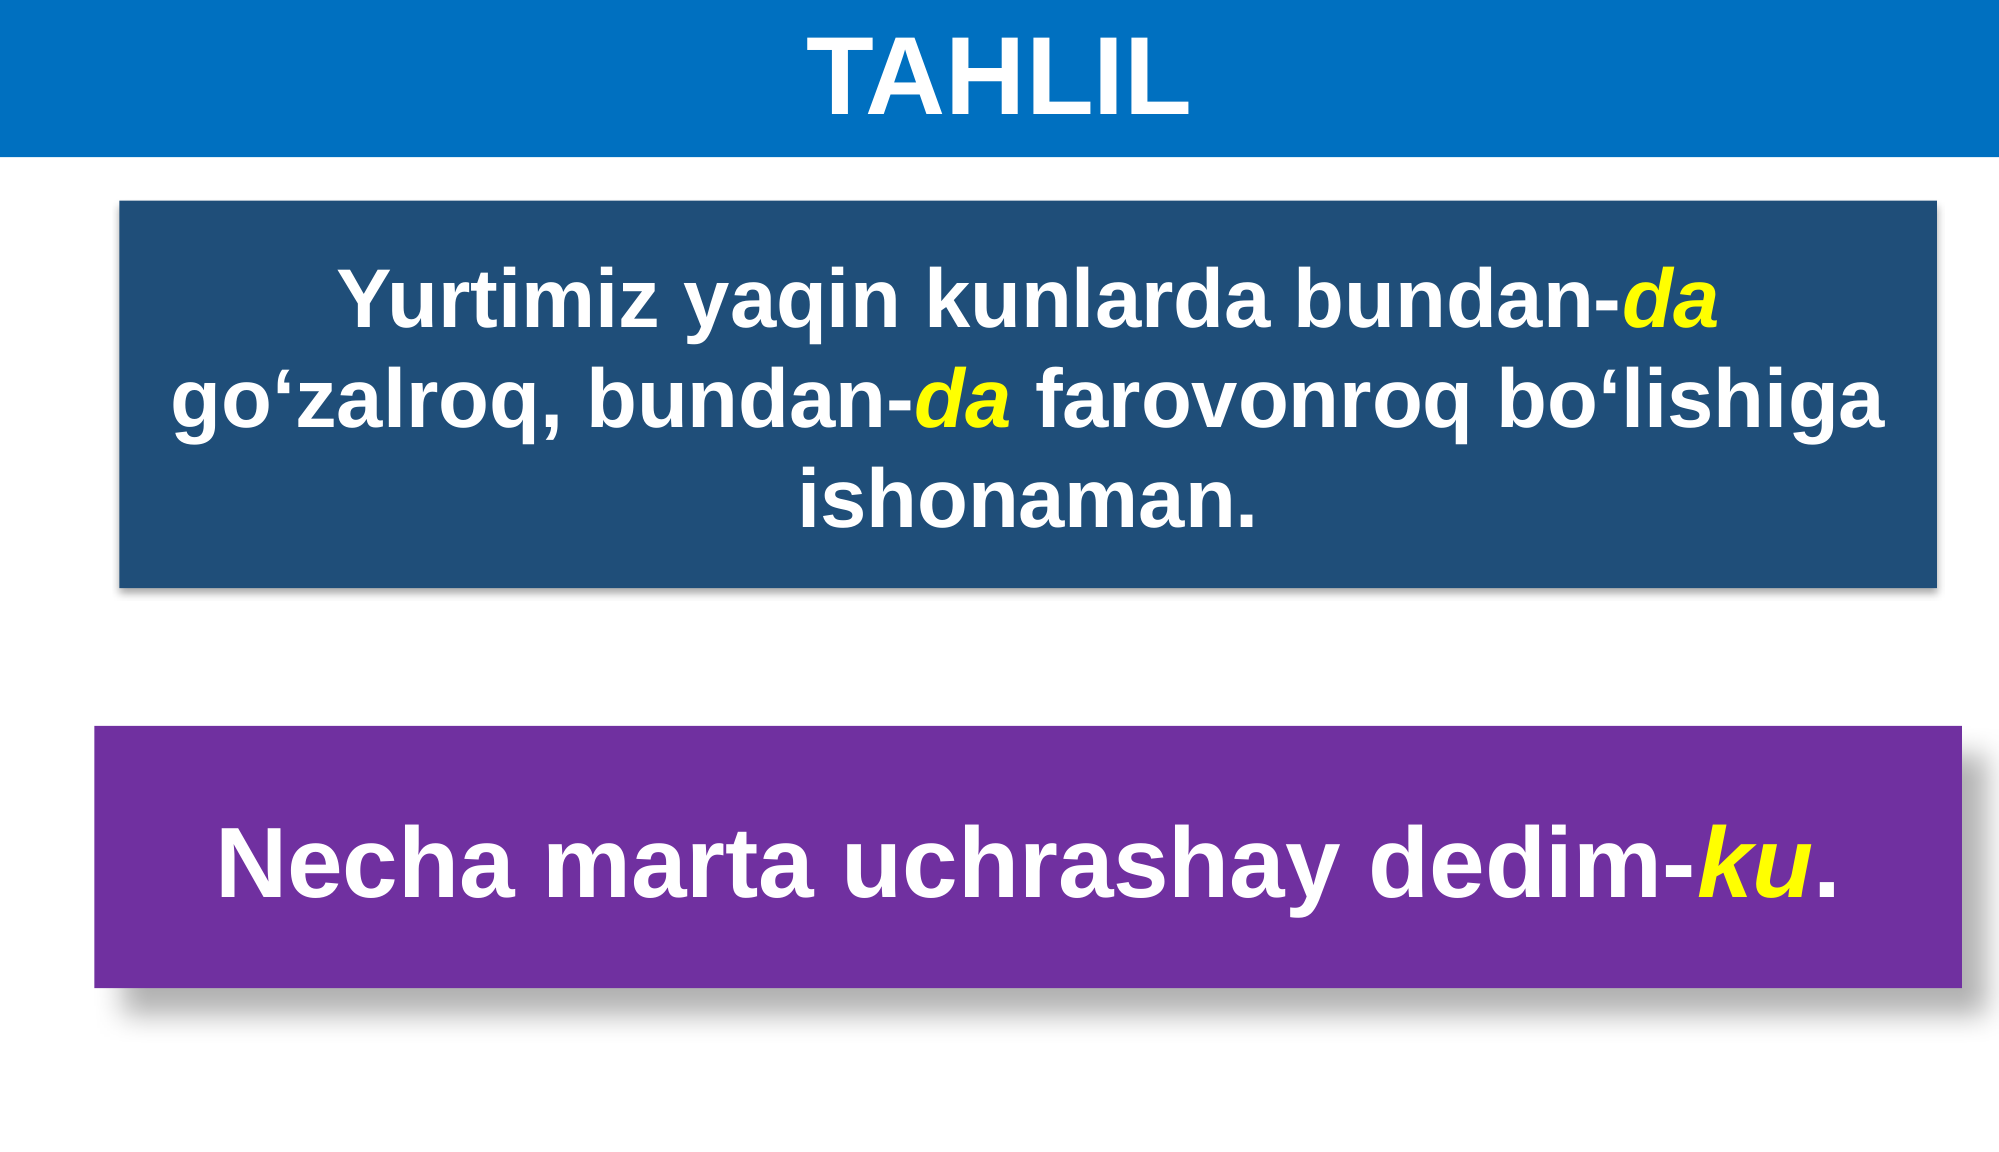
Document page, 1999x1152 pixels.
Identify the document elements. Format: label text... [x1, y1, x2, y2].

title TAHLIL [0, 0, 1999, 158]
text_box Necha marta uchrashay dedim-ku. [94, 725, 1962, 989]
text_box Yurtimiz yaqin kunlarda bundan-da go‘zalroq, bundan-da farovonroq bo‘lishiga ishonaman. [119, 200, 1937, 589]
